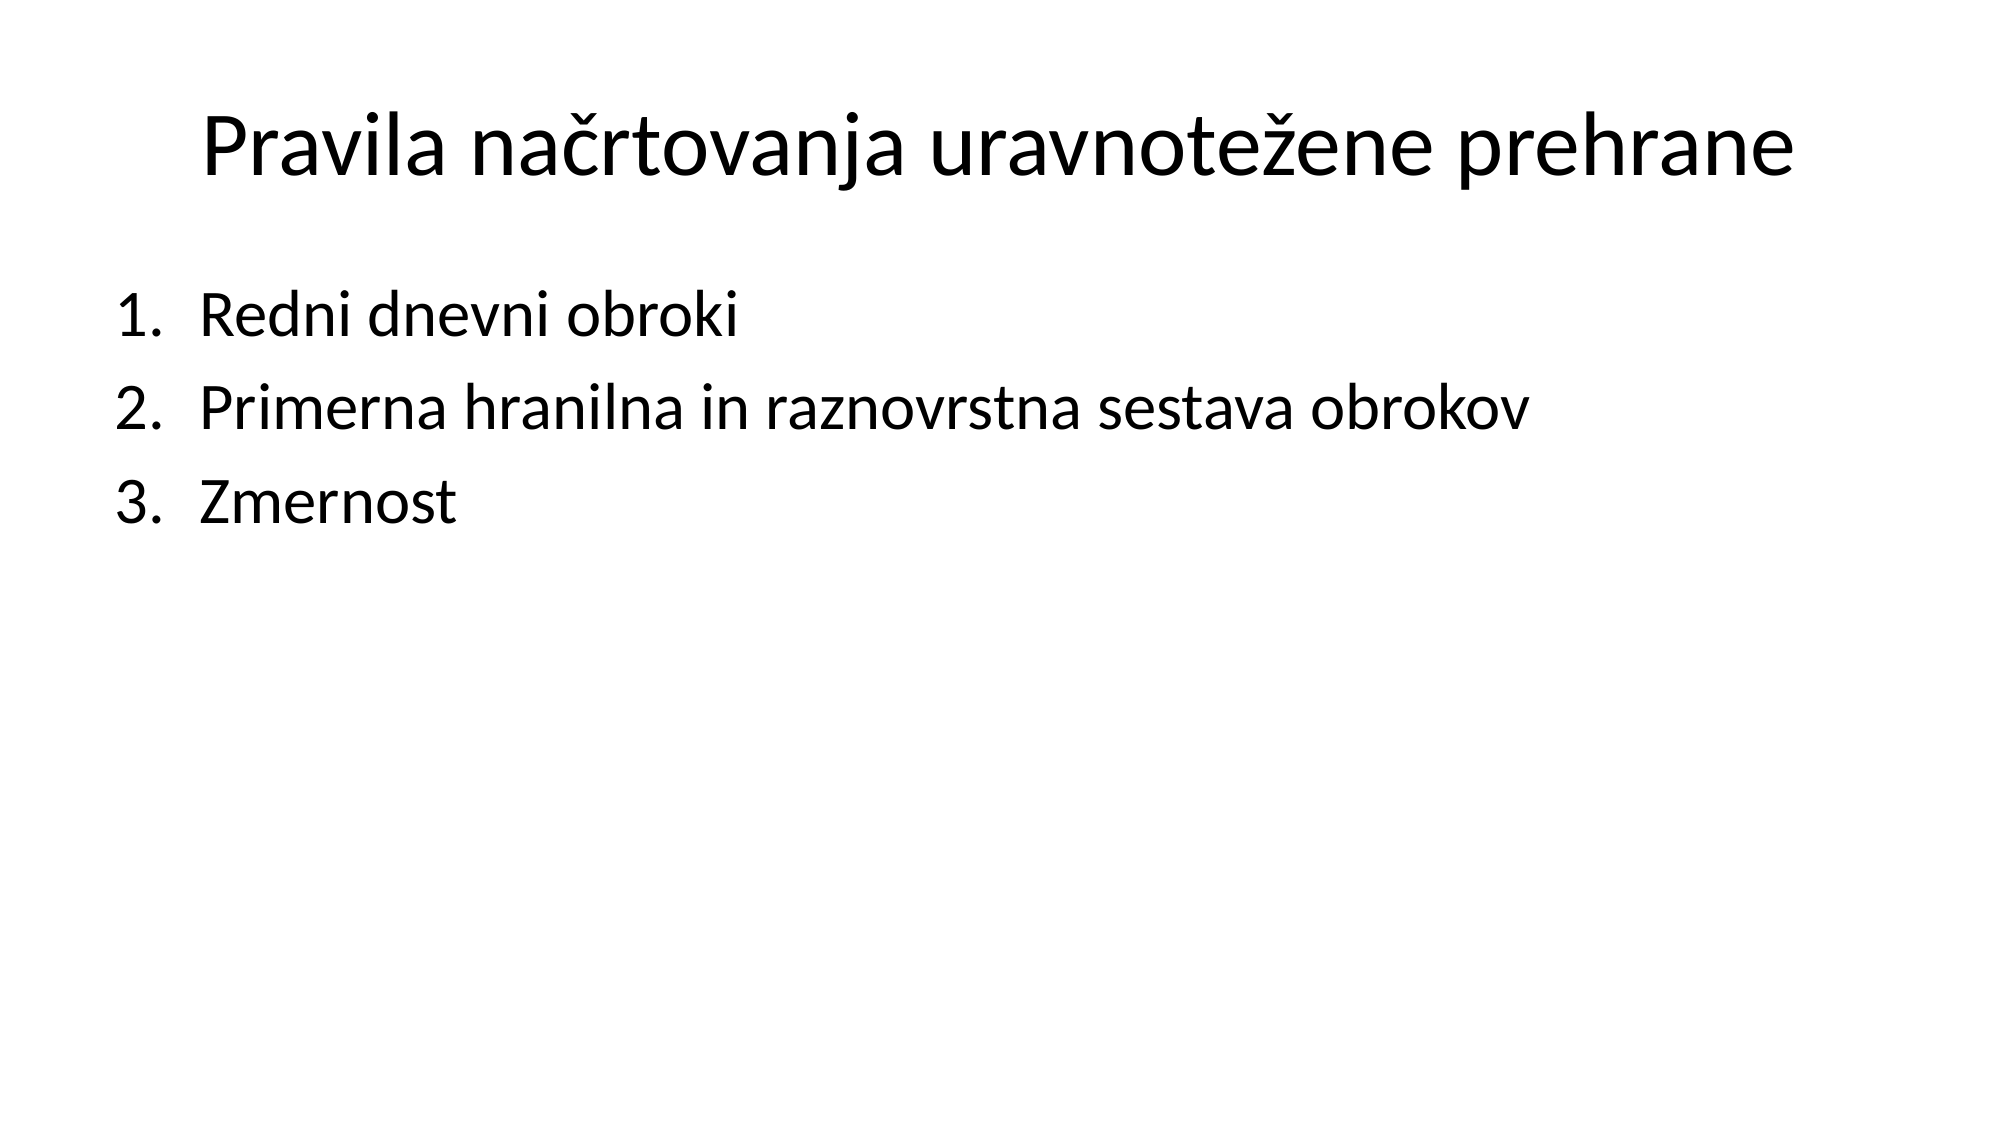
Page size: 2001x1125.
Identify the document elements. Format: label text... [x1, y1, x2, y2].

list Redni dnevni obroki Primerna hranilna in raznovrstna sestava obrokov Zmernost [99, 262, 1900, 1005]
title Pravila načrtovanja uravnotežene prehrane [99, 45, 1900, 233]
